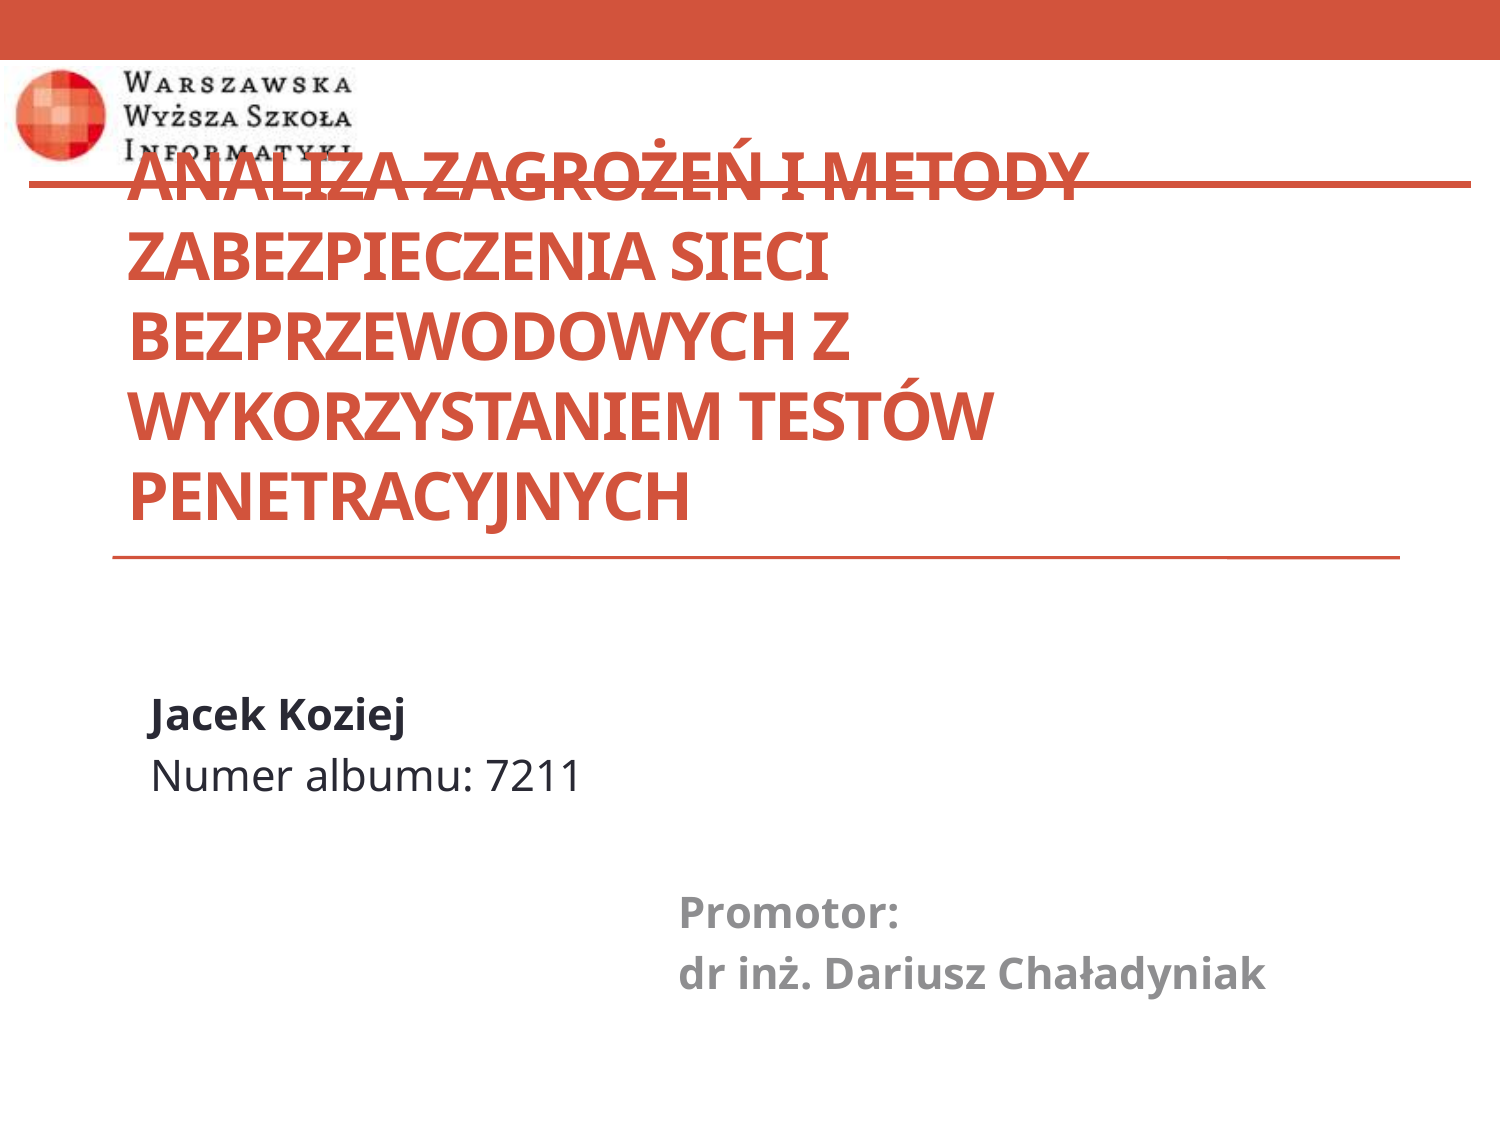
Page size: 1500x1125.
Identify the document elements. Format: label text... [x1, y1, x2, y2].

picture [3, 66, 359, 168]
title Analiza ZAGROŻEŃ I METODY ZABEZPIECZENIA SIECI BEZPRZEWODOWYCH Z WYKORZYSTANIEM TESTÓW PENETRACYJNYCH [112, 224, 1400, 542]
subtitle Jacek Koziej Numer albumu: 7211 Promotor: dr inż. Dariusz Chaładyniak [135, 637, 1412, 1012]
